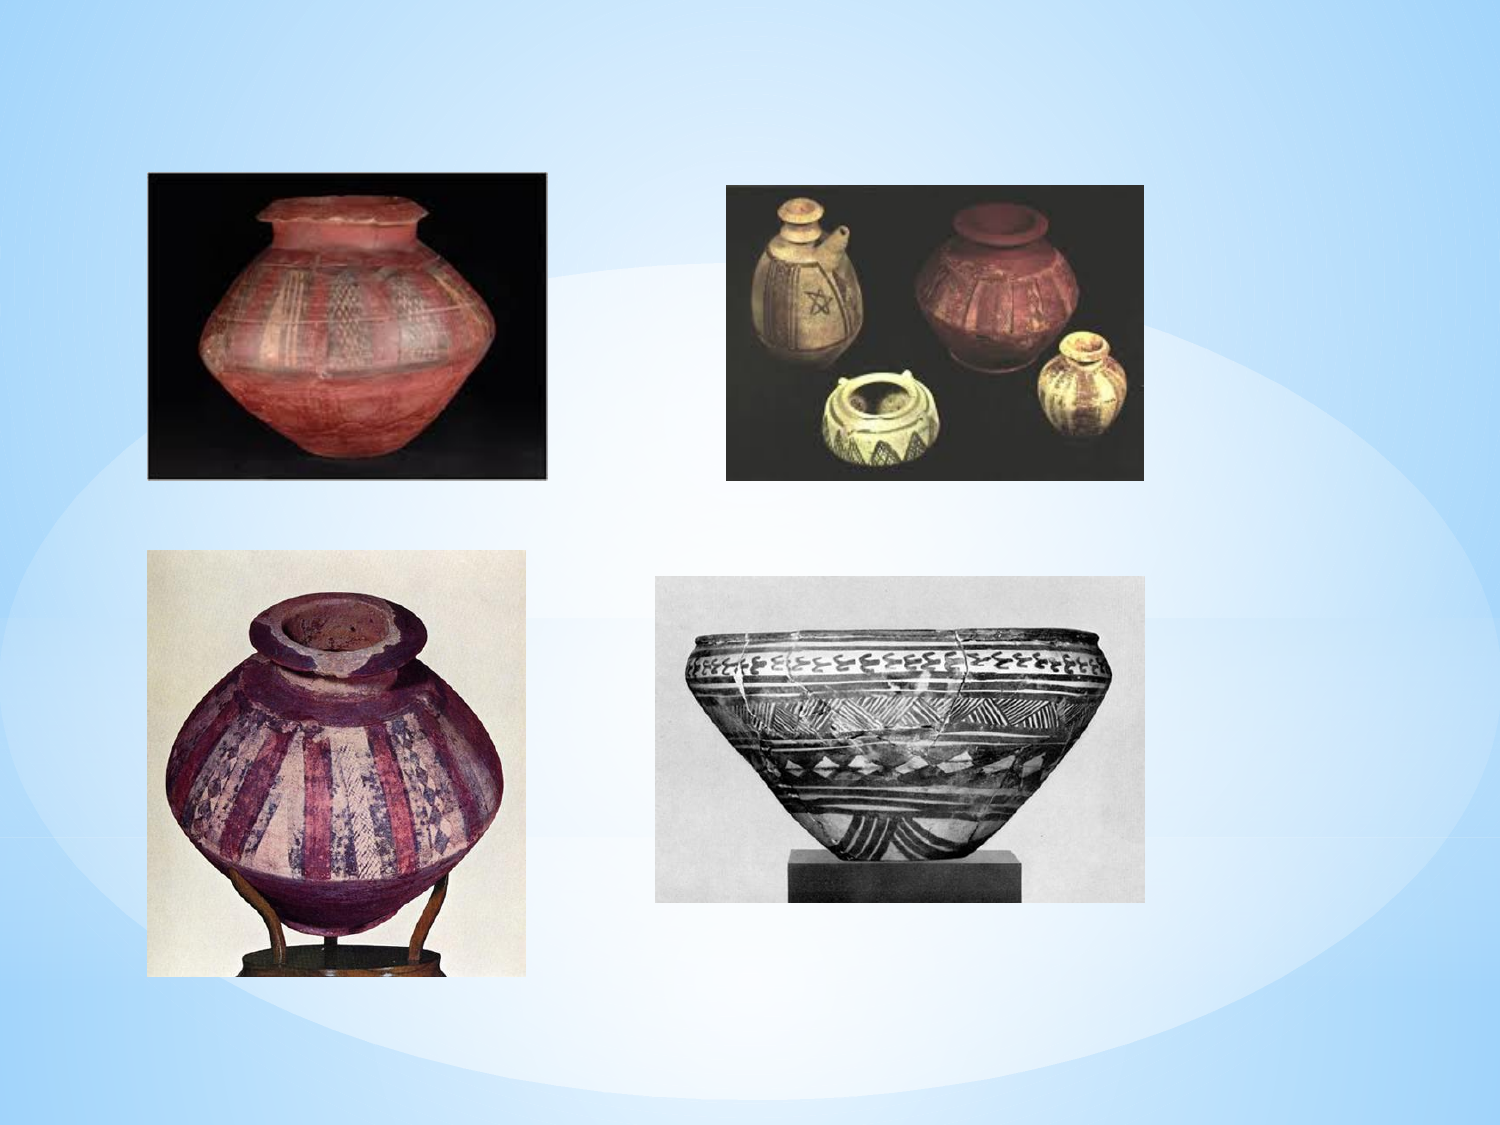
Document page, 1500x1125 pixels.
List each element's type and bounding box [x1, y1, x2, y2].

picture [147, 550, 526, 977]
picture [655, 575, 1146, 903]
picture [147, 172, 548, 481]
picture [726, 184, 1144, 481]
